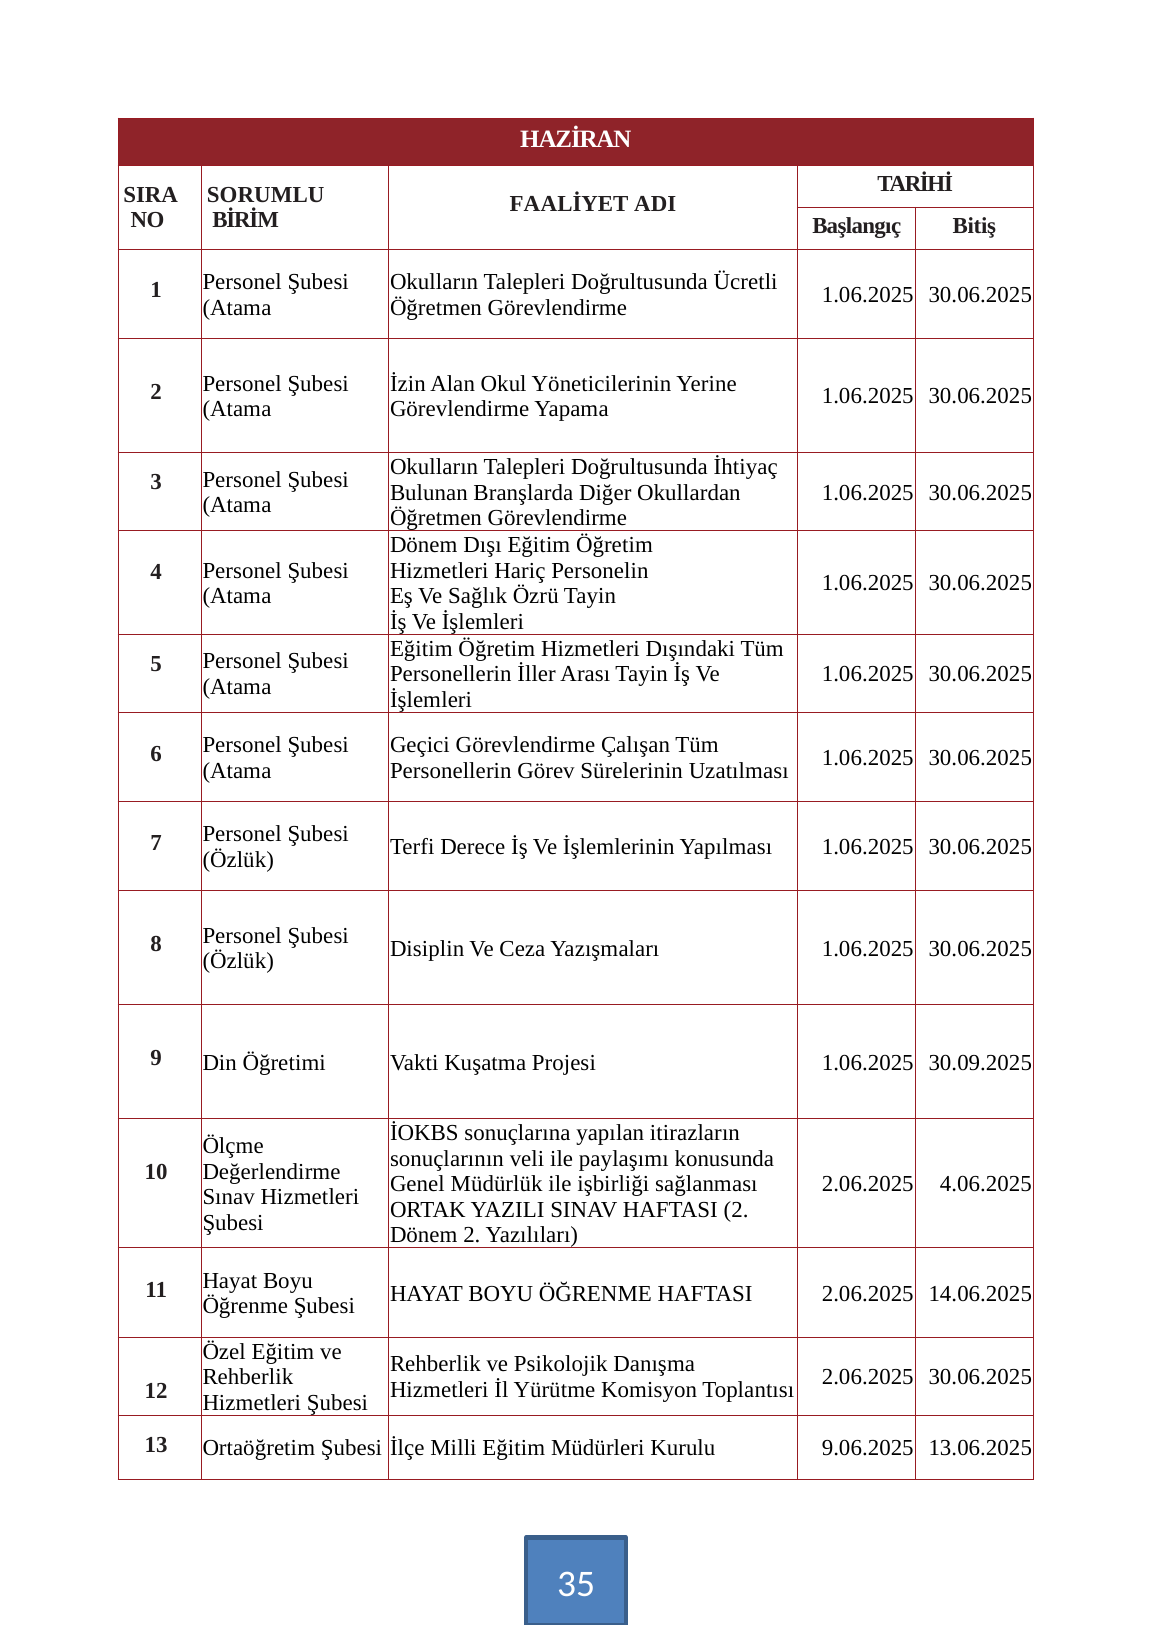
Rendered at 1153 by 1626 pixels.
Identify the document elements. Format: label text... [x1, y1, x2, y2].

table_cell 30.06.2025 [916, 891, 1033, 1004]
table_cell 2 [119, 339, 201, 452]
table_cell 1.06.2025 [798, 802, 915, 890]
table_cell 9 [119, 1005, 201, 1118]
table_cell Personel Şubesi (Atama [202, 339, 388, 452]
table_cell 30.06.2025 [916, 339, 1033, 452]
table_cell 10 [119, 1119, 201, 1247]
table_cell 11 [119, 1248, 201, 1337]
table_cell 1 [119, 250, 201, 338]
table_cell 30.06.2025 [916, 250, 1033, 338]
table_cell 2.06.2025 [798, 1338, 915, 1415]
table_cell 30.09.2025 [916, 1005, 1033, 1118]
table_cell Başlangıç [798, 208, 915, 249]
table_cell 1.06.2025 [798, 635, 915, 712]
table_cell SORUMLU BİRİM [202, 166, 388, 249]
table_cell 2.06.2025 [798, 1119, 915, 1247]
table_header HAZİRAN [119, 119, 1033, 165]
table_cell 2.06.2025 [798, 1248, 915, 1337]
table_cell Din Öğretimi [202, 1005, 388, 1118]
table_cell 1.06.2025 [798, 891, 915, 1004]
table_cell 7 [119, 802, 201, 890]
table_cell Ortaöğretim Şubesi [202, 1416, 388, 1479]
table_cell 14.06.2025 [916, 1248, 1033, 1337]
table_cell 30.06.2025 [916, 802, 1033, 890]
table_cell Personel Şubesi (Atama [202, 250, 388, 338]
table_cell Personel Şubesi (Atama [202, 531, 388, 634]
table_cell Personel Şubesi (Atama [202, 713, 388, 801]
table_cell 6 [119, 713, 201, 801]
table_cell 13 [119, 1416, 201, 1479]
table_cell İOKBS sonuçlarına yapılan itirazların sonuçlarının veli ile paylaşımı konusunda Genel Müdürlük ile işbirliği sağlanması ORTAK YAZILI SINAV HAFTASI (2. Dönem 2. Yazılıları) [389, 1119, 797, 1247]
table_cell Personel Şubesi (Özlük) [202, 891, 388, 1004]
table_cell 4 [119, 531, 201, 634]
table_cell 30.06.2025 [916, 713, 1033, 801]
table_cell 3 [119, 453, 201, 530]
table_cell Geçici Görevlendirme Çalışan Tüm Personellerin Görev Sürelerinin Uzatılması [389, 713, 797, 801]
table_cell 1.06.2025 [798, 713, 915, 801]
table_cell Disiplin Ve Ceza Yazışmaları [389, 891, 797, 1004]
table_cell İlçe Milli Eğitim Müdürleri Kurulu [389, 1416, 797, 1479]
table_cell SIRA NO [119, 166, 201, 249]
table_cell Hayat Boyu Öğrenme Şubesi [202, 1248, 388, 1337]
table_cell 30.06.2025 [916, 453, 1033, 530]
table_cell 30.06.2025 [916, 1338, 1033, 1415]
table_cell 5 [119, 635, 201, 712]
table_cell Okulların Talepleri Doğrultusunda Ücretli Öğretmen Görevlendirme [389, 250, 797, 338]
table_cell 13.06.2025 [916, 1416, 1033, 1479]
table_cell Okulların Talepleri Doğrultusunda İhtiyaç Bulunan Branşlarda Diğer Okullardan Öğretmen Görevlendirme [389, 453, 797, 530]
table_cell Bitiş [916, 208, 1033, 249]
table_cell 1.06.2025 [798, 250, 915, 338]
table_cell TARİHİ [798, 166, 1033, 207]
table_cell Eğitim Öğretim Hizmetleri Dışındaki Tüm Personellerin İller Arası Tayin İş Ve İşlemleri [389, 635, 797, 712]
table_cell Personel Şubesi (Atama [202, 453, 388, 530]
table_cell Personel Şubesi (Özlük) [202, 802, 388, 890]
table_cell 1.06.2025 [798, 339, 915, 452]
table_cell 1.06.2025 [798, 1005, 915, 1118]
table_cell FAALİYET ADI [389, 166, 797, 249]
table_cell 4.06.2025 [916, 1119, 1033, 1247]
text_box 35 [524, 1535, 628, 1625]
table_cell 9.06.2025 [798, 1416, 915, 1479]
table_cell Rehberlik ve Psikolojik Danışma Hizmetleri İl Yürütme Komisyon Toplantısı [389, 1338, 797, 1415]
table_cell 1.06.2025 [798, 531, 915, 634]
table_cell HAYAT BOYU ÖĞRENME HAFTASI [389, 1248, 797, 1337]
table_cell İzin Alan Okul Yöneticilerinin Yerine Görevlendirme Yapama [389, 339, 797, 452]
table_cell 30.06.2025 [916, 635, 1033, 712]
table_cell Özel Eğitim ve Rehberlik Hizmetleri Şubesi [202, 1338, 388, 1415]
table_cell Personel Şubesi (Atama [202, 635, 388, 712]
table_cell Vakti Kuşatma Projesi [389, 1005, 797, 1118]
table_cell 30.06.2025 [916, 531, 1033, 634]
table_cell 12 [119, 1338, 201, 1415]
table_cell Dönem Dışı Eğitim Öğretim Hizmetleri Hariç Personelin Eş Ve Sağlık Özrü Tayin İş Ve İşlemleri [389, 531, 797, 634]
table_cell Terfi Derece İş Ve İşlemlerinin Yapılması [389, 802, 797, 890]
table_cell 8 [119, 891, 201, 1004]
table_cell 1.06.2025 [798, 453, 915, 530]
table_cell Ölçme Değerlendirme Sınav Hizmetleri Şubesi [202, 1119, 388, 1247]
